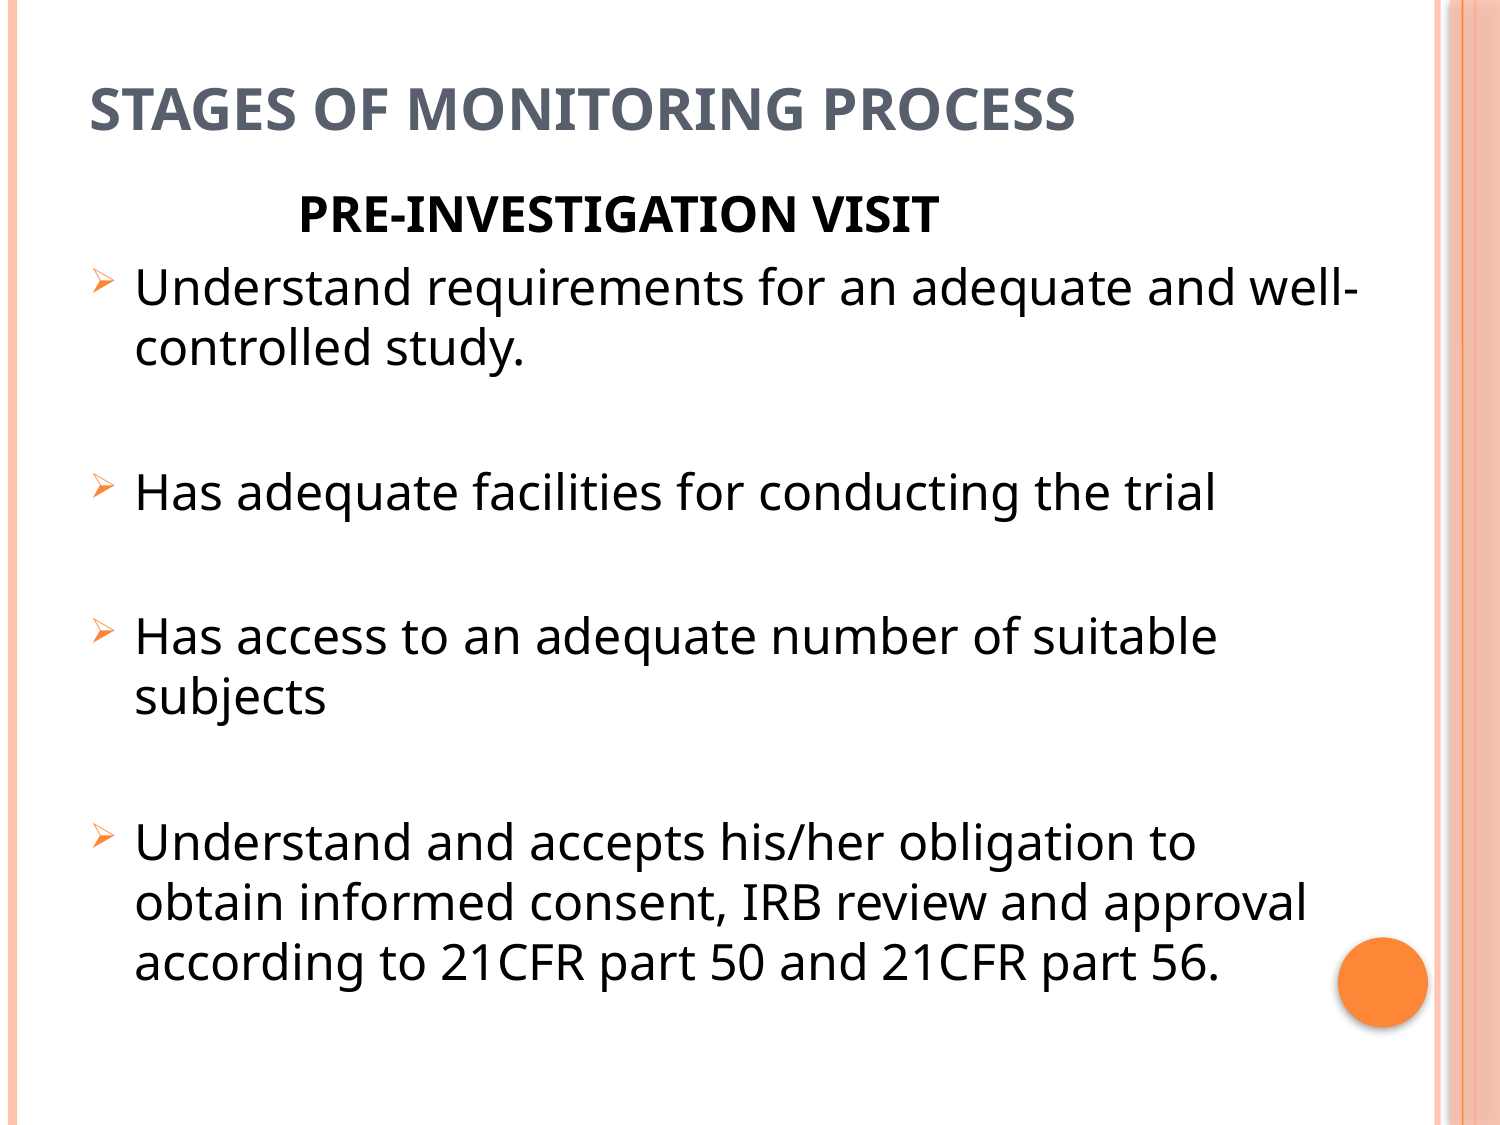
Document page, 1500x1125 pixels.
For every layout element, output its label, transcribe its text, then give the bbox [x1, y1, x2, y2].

title STAGES OF MONITORING PROCESS [75, 45, 1300, 150]
list PRE-INVESTIGATION VISIT Understand requirements for an adequate and well-controlled study. Has adequate facilities for conducting the trial Has access to an adequate number of suitable subjects Understand and accepts his/her obligation to obtain informed consent, IRB review and approval according to 21CFR part 50 and 21CFR part 56. [75, 174, 1375, 1062]
